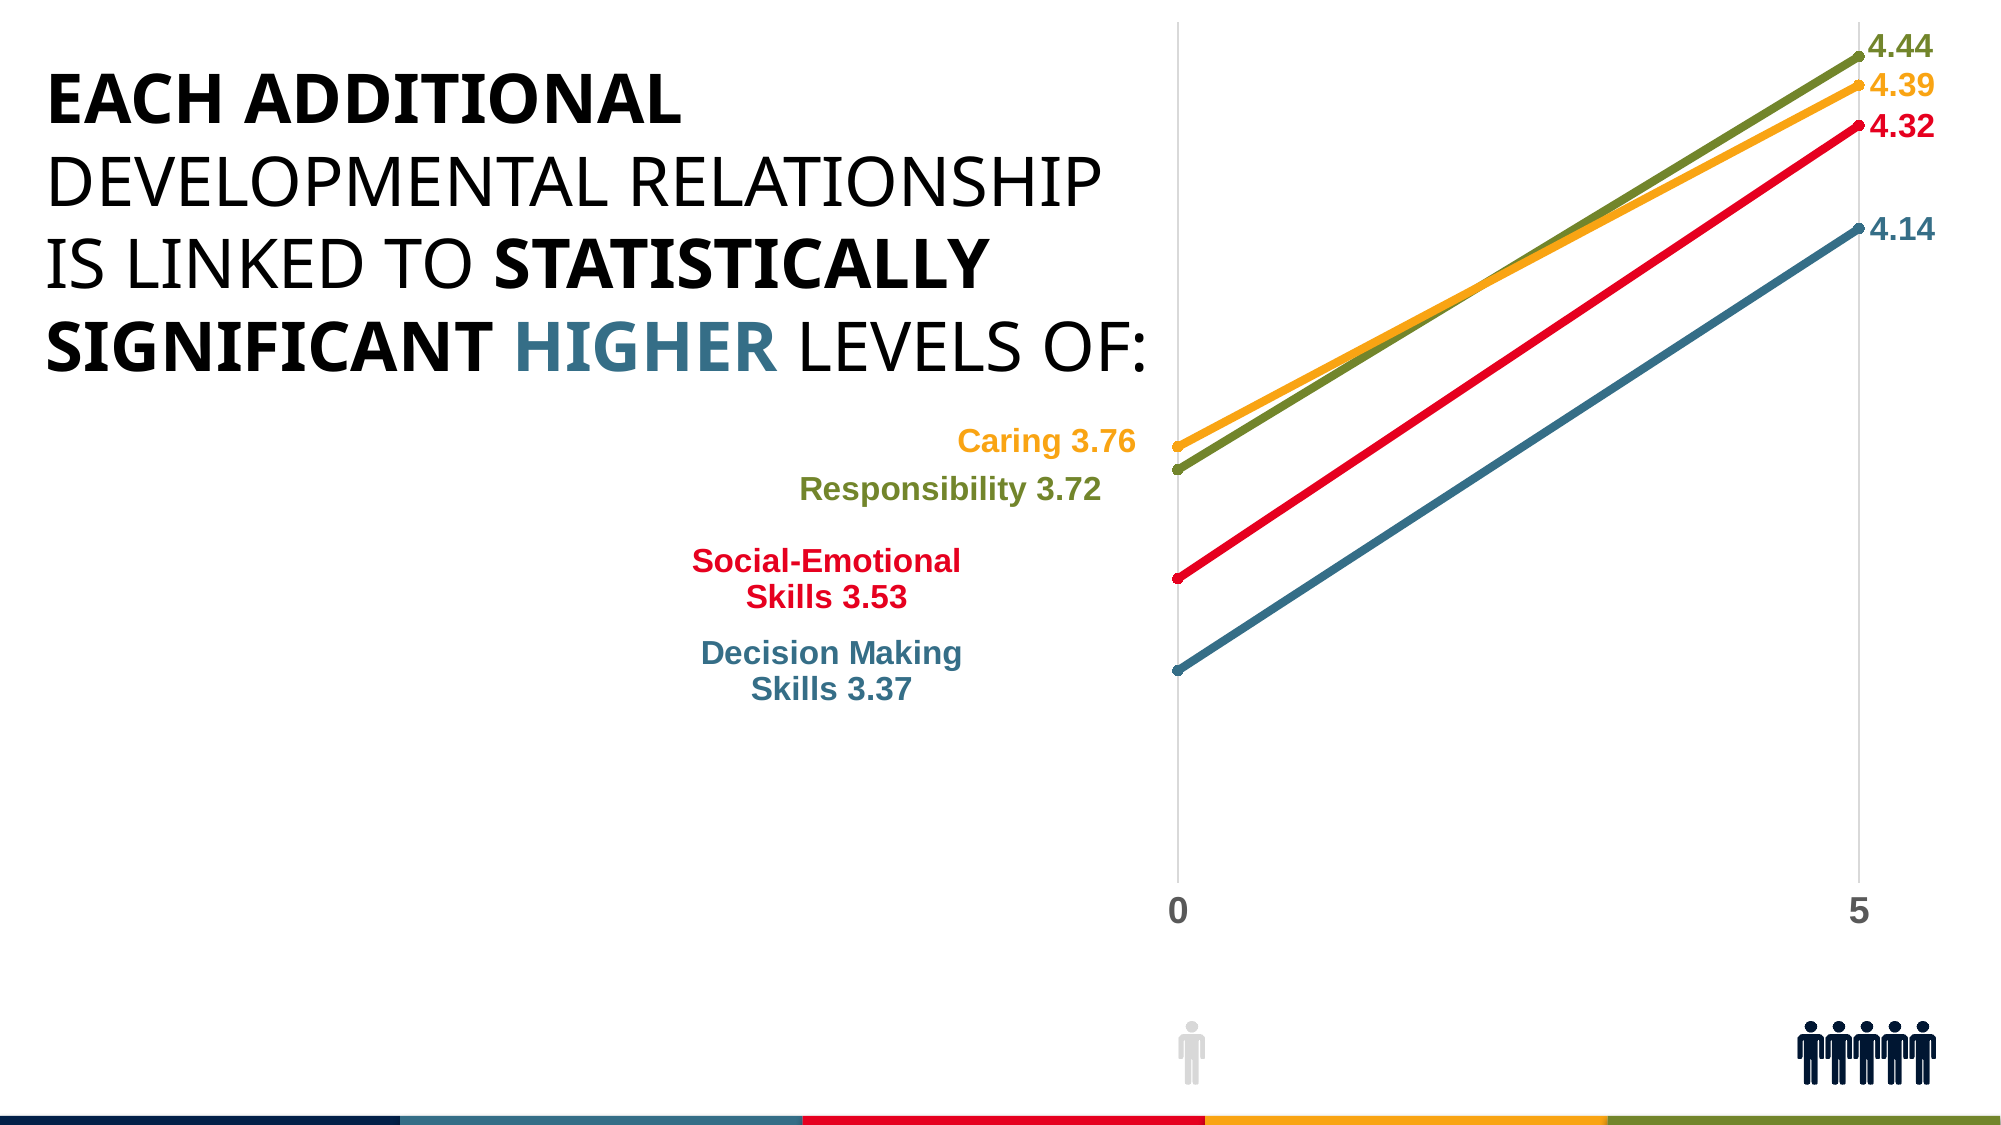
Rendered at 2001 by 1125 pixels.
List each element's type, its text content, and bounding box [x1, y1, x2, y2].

picture [1794, 1018, 1938, 1087]
chart [446, 0, 1967, 1016]
picture [1175, 1018, 1207, 1087]
text_box EACH ADDITIONAL DEVELOPMENTAL RELATIONSHIP IS LINKED TO STATISTICALLY SIGNIFICANT HIGHER LEVELS OF: [31, 47, 441, 393]
